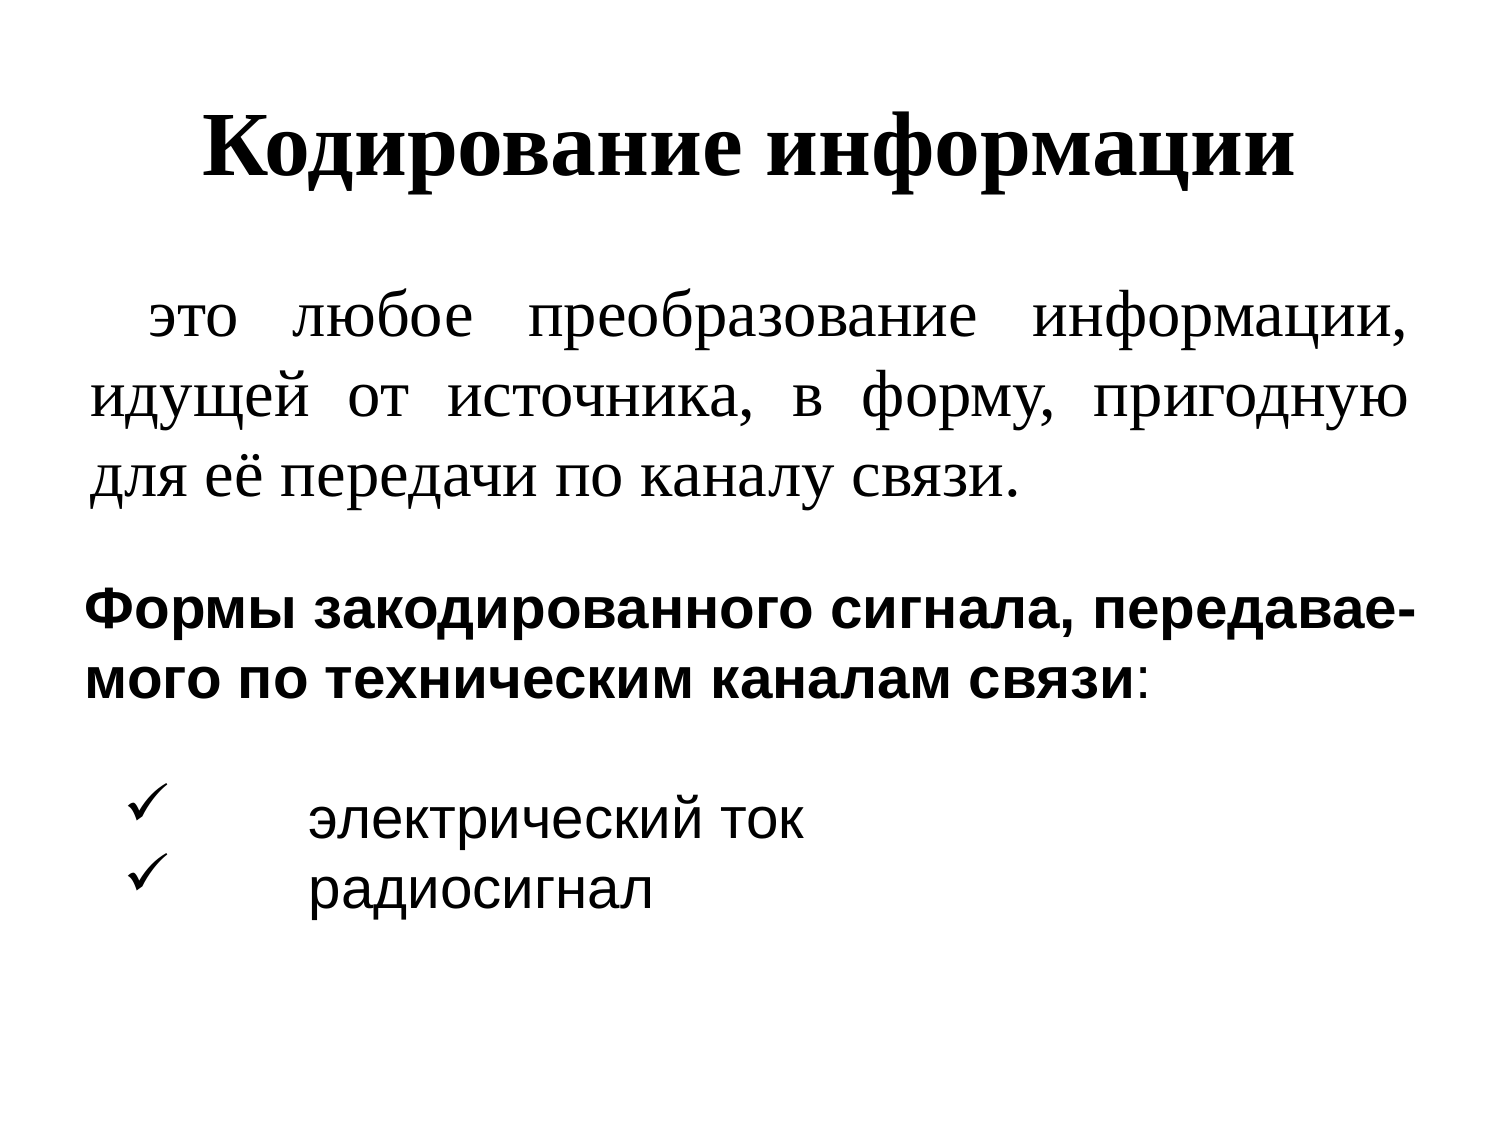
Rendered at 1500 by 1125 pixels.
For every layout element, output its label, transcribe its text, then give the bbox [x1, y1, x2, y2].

text_box Формы закодированного сигнала, передавае-мого по техническим каналам связи: электрический ток радиосигнал [70, 562, 1465, 998]
title Кодирование информации [75, 45, 1425, 233]
list это любое преобразование информации, идущей от источника, в форму, пригодную для её передачи по каналу связи. [75, 262, 1425, 562]
